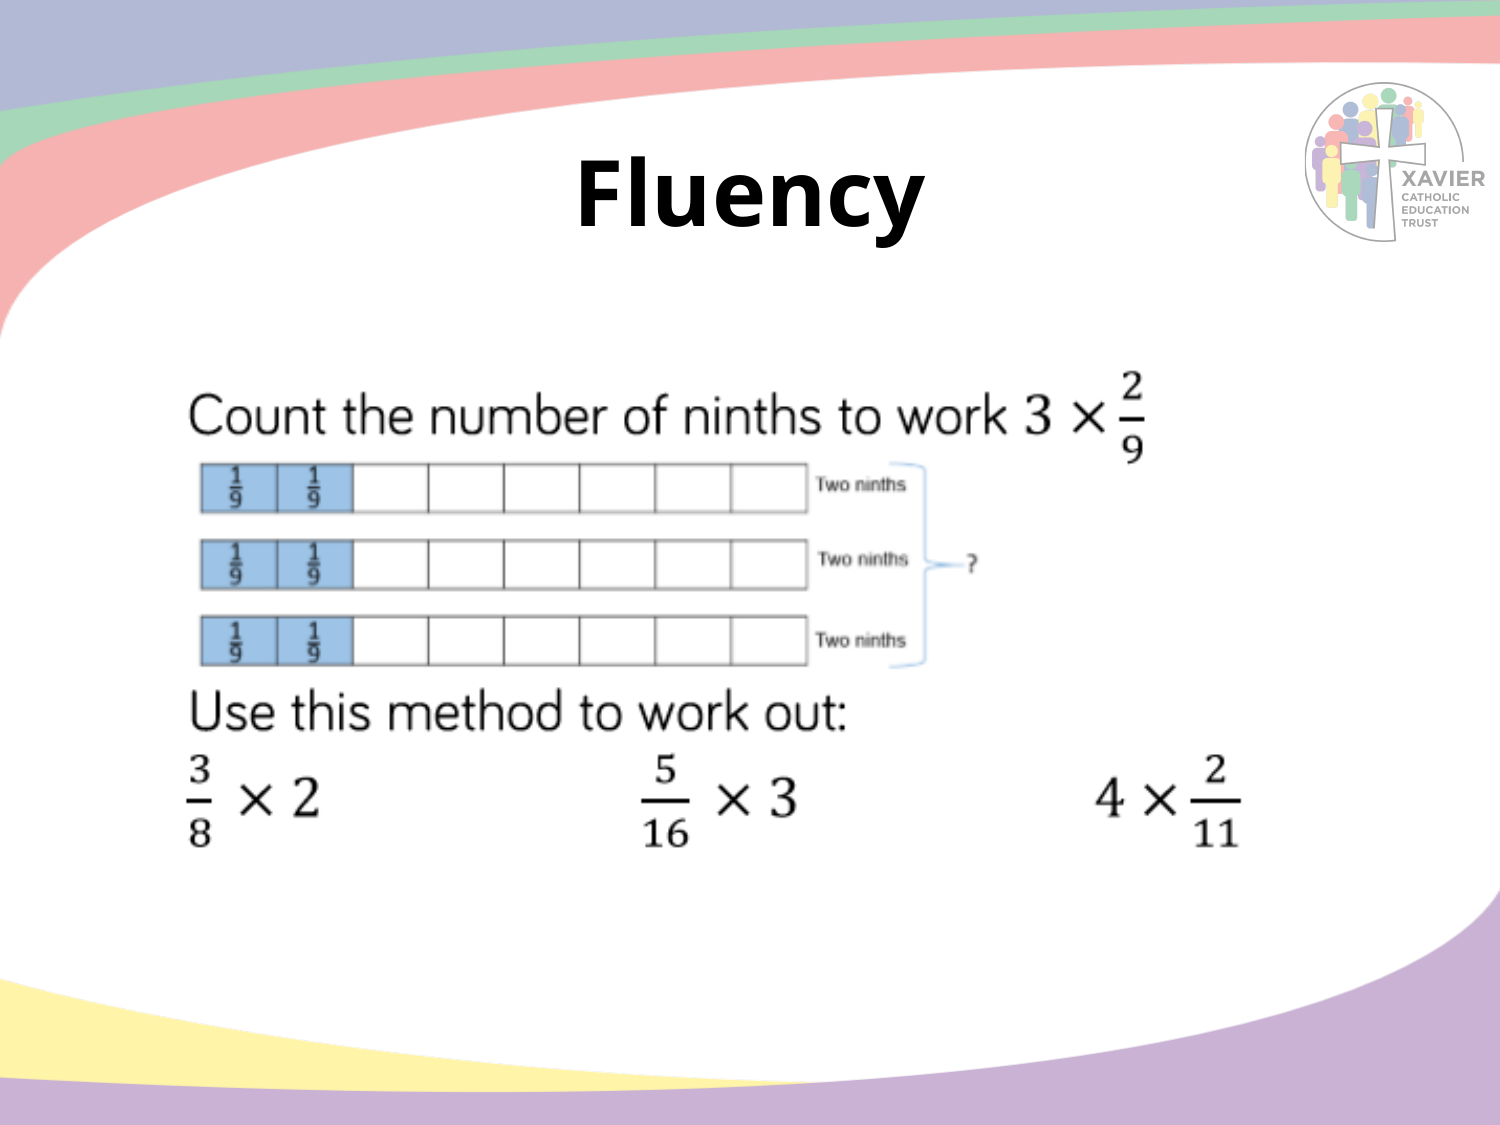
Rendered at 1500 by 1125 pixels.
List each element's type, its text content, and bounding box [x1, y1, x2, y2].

picture [166, 361, 1277, 900]
title Fluency [112, 114, 1388, 255]
